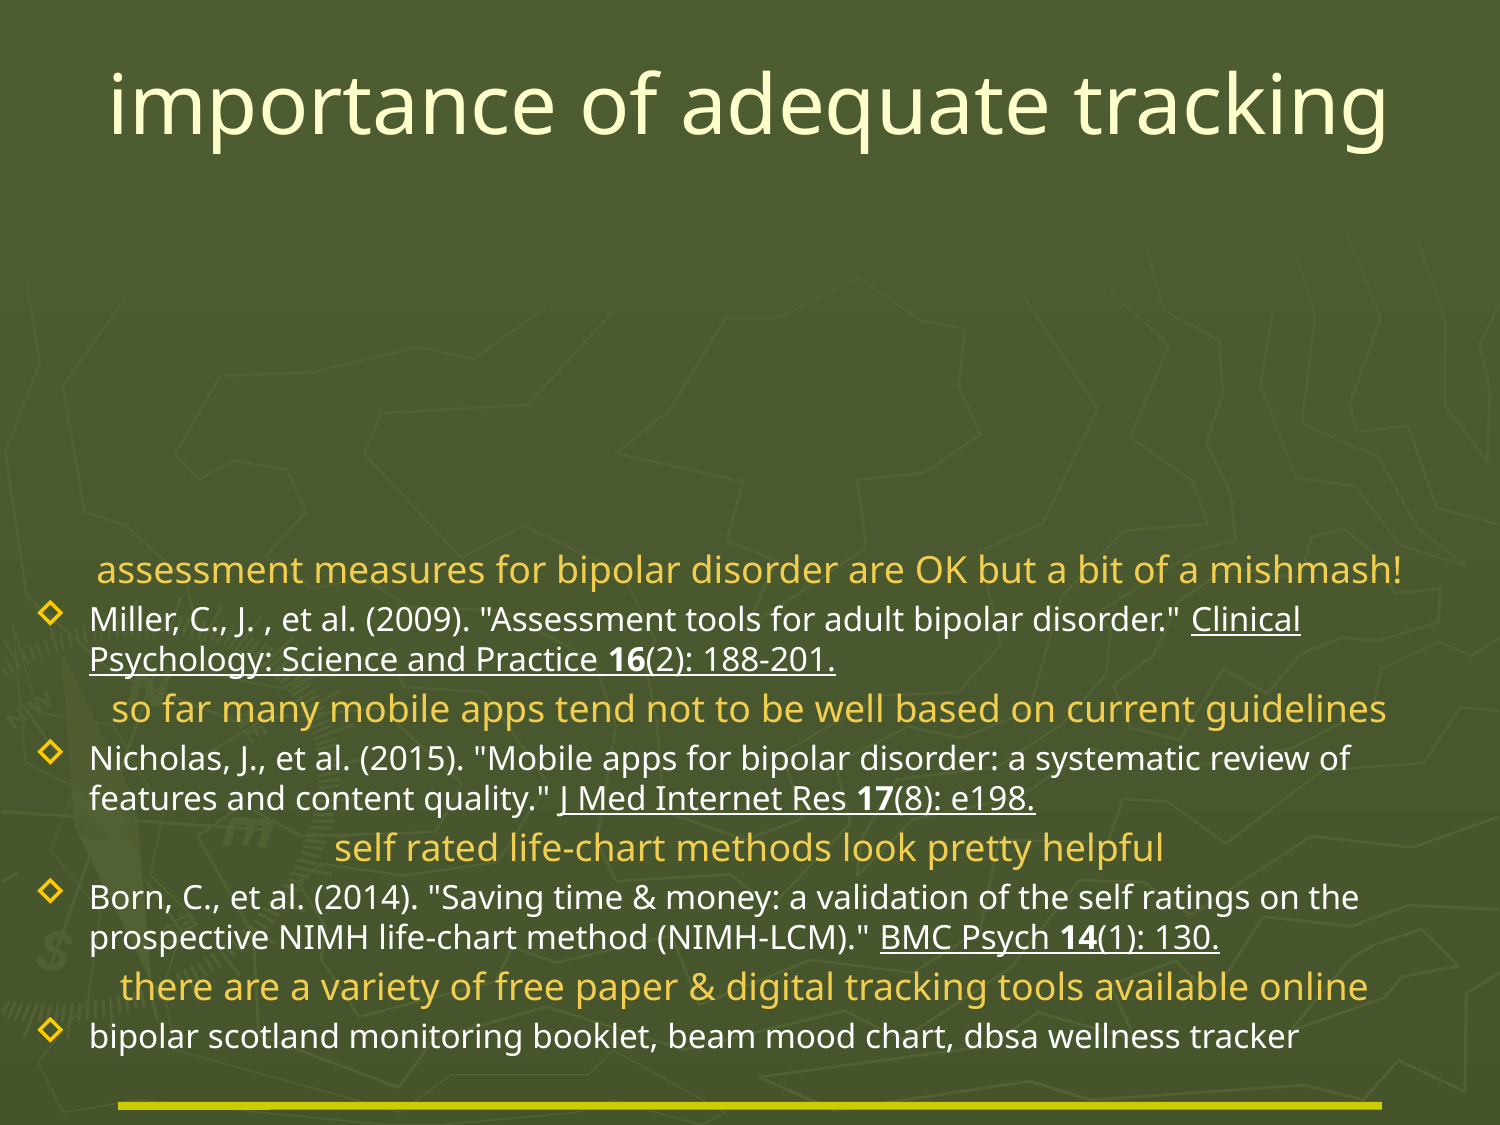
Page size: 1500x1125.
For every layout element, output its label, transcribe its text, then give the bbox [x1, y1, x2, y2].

list assessment measures for bipolar disorder are OK but a bit of a mishmash! Miller, C., J. , et al. (2009). "Assessment tools for adult bipolar disorder." Clinical Psychology: Science and Practice 16(2): 188-201. so far many mobile apps tend not to be well based on current guidelines Nicholas, J., et al. (2015). "Mobile apps for bipolar disorder: a systematic review of features and content quality." J Med Internet Res 17(8): e198. self rated life-chart methods look pretty helpful Born, C., et al. (2014). "Saving time & money: a validation of the self ratings on the prospective NIMH life-chart method (NIMH-LCM)." BMC Psych 14(1): 130. there are a variety of free paper & digital tracking tools available online bipolar scotland monitoring booklet, beam mood chart, dbsa wellness tracker [17, 538, 1483, 1083]
title importance of adequate tracking [49, 19, 1451, 183]
